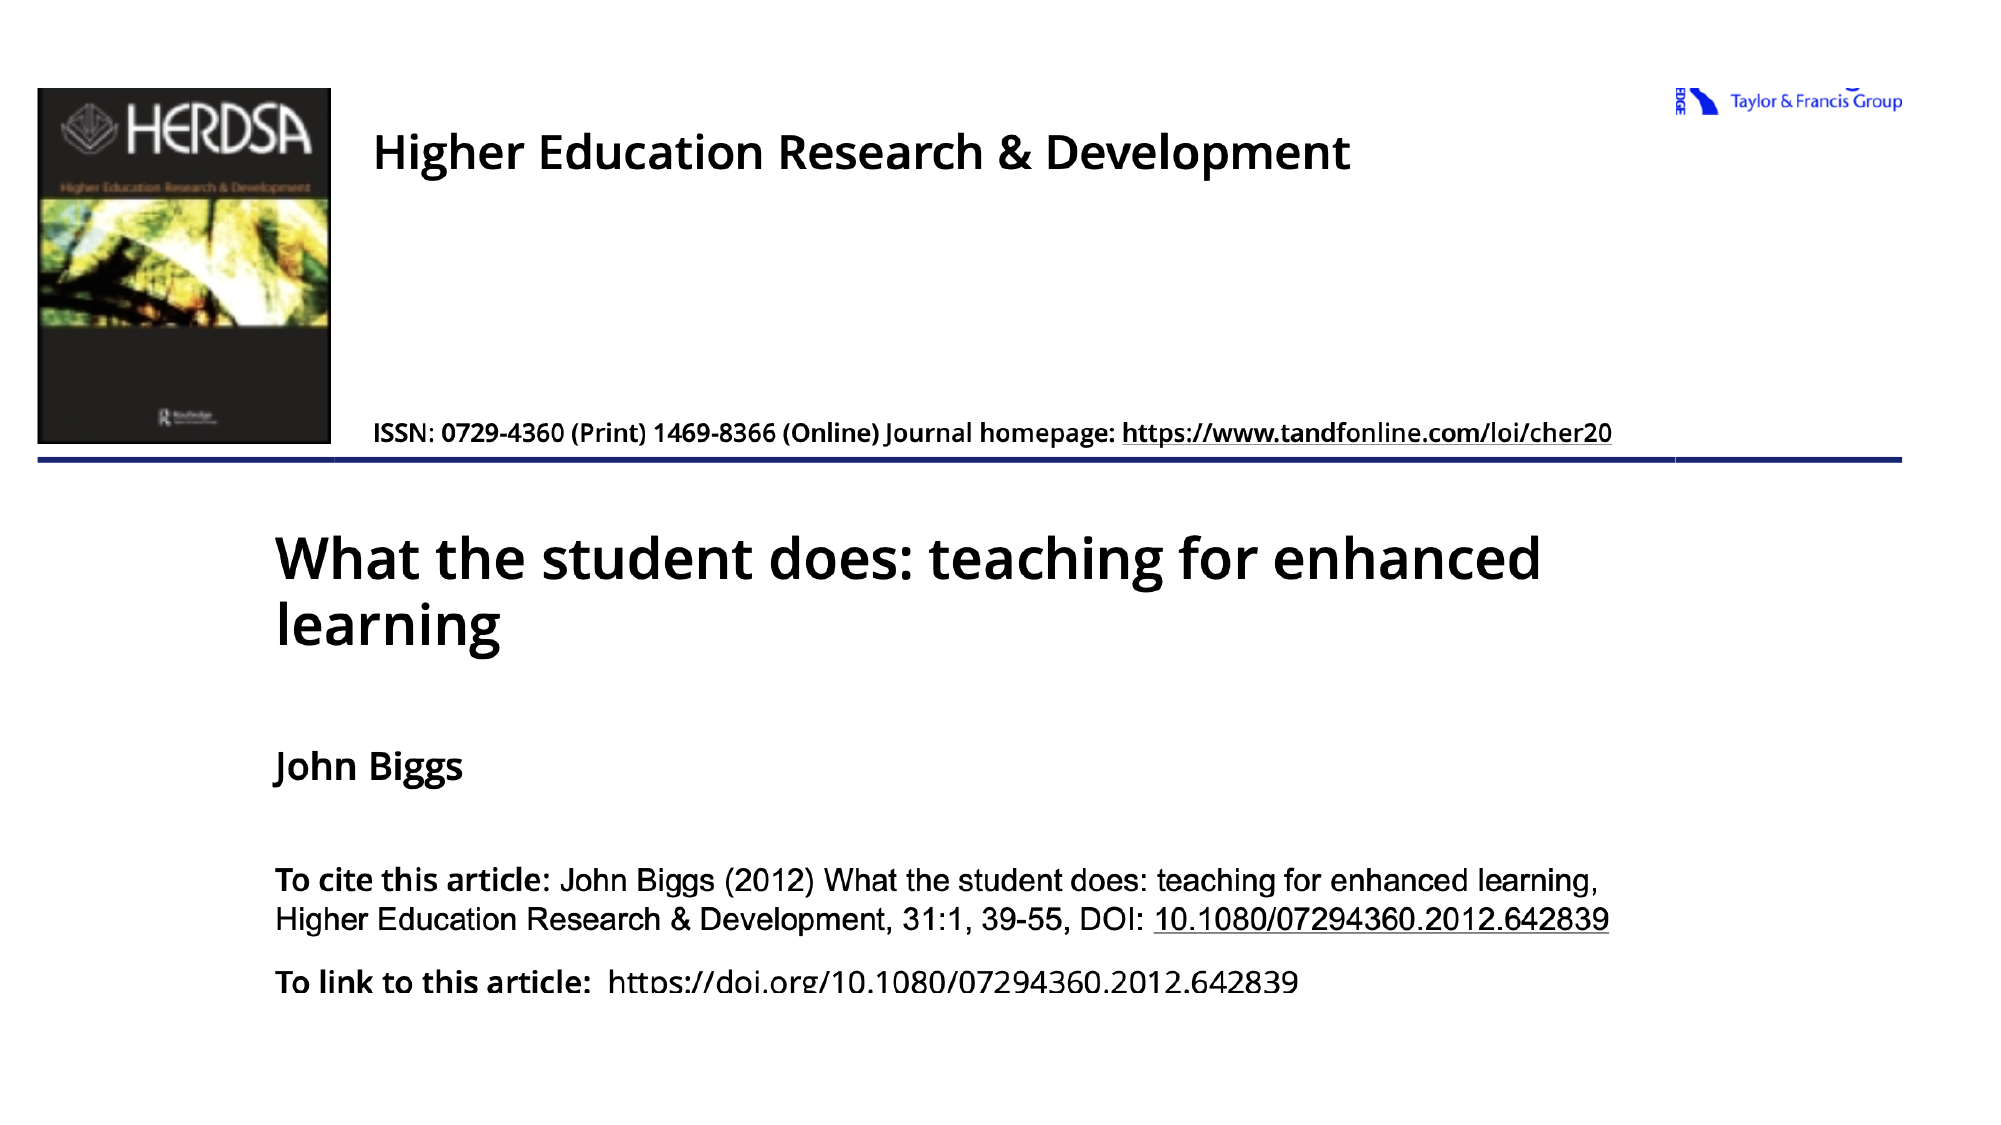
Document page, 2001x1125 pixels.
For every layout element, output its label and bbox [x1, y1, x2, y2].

picture [0, 88, 1943, 993]
